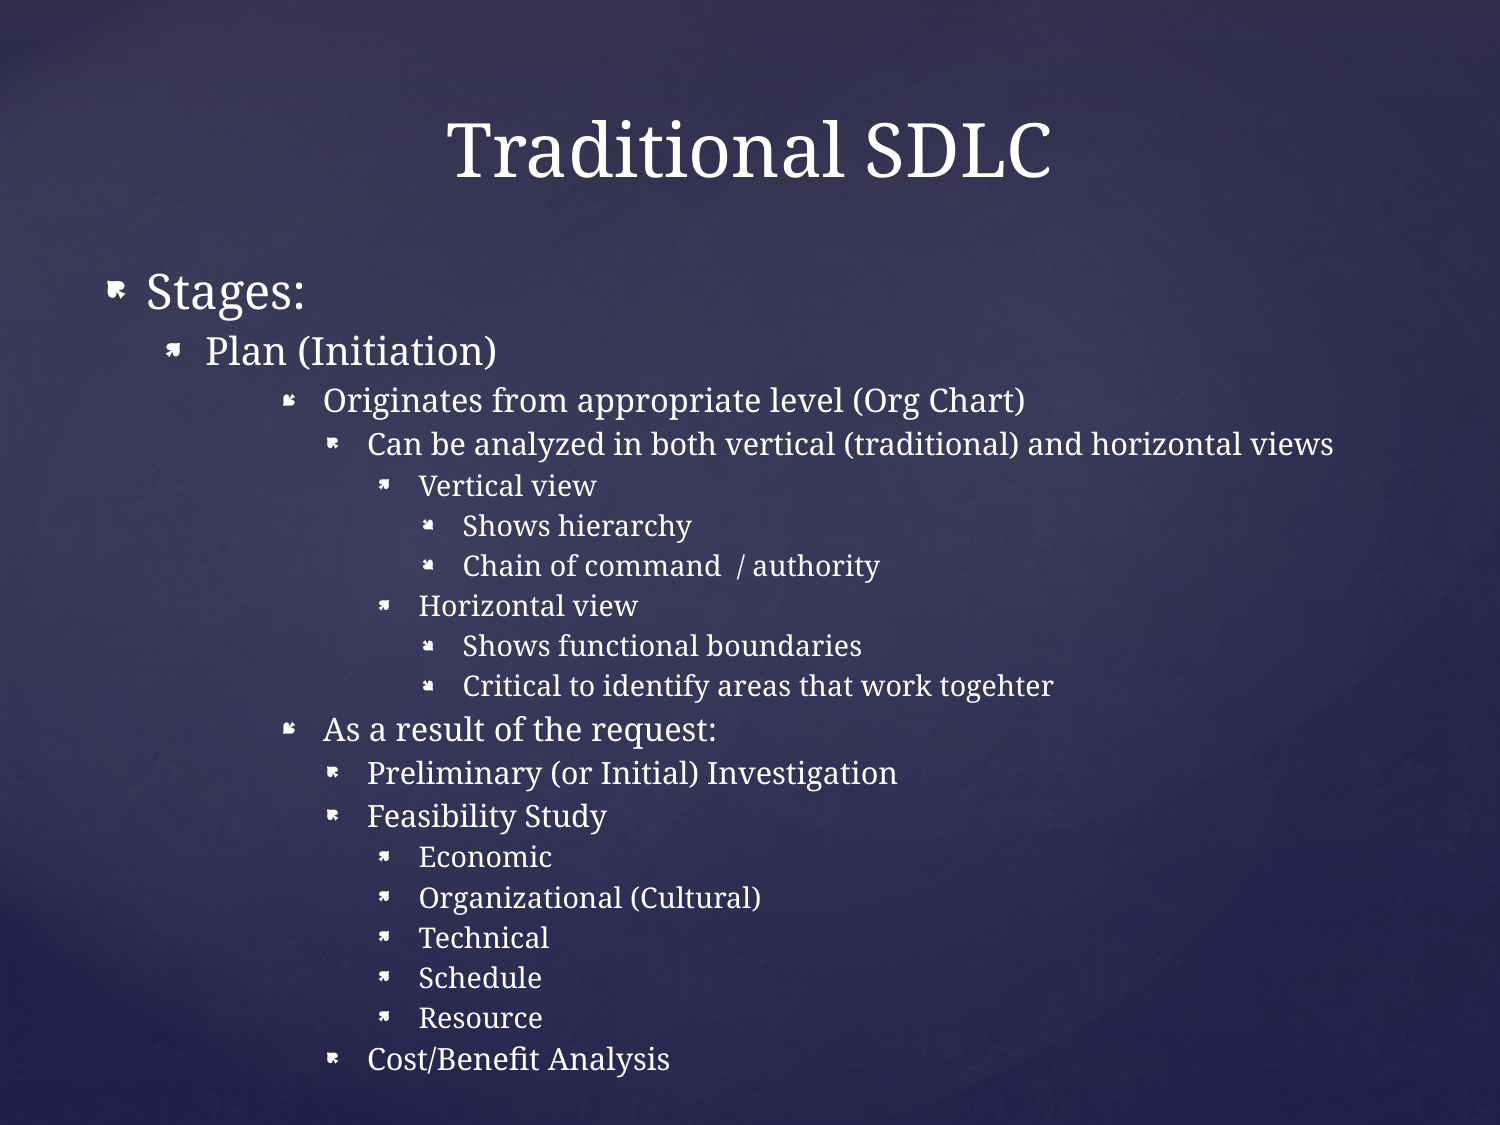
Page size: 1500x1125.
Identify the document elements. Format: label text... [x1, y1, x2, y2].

list Stages: Plan (Initiation) Originates from appropriate level (Org Chart) Can be analyzed in both vertical (traditional) and horizontal views Vertical view Shows hierarchy Chain of command / authority Horizontal view Shows functional boundaries Critical to identify areas that work togehter As a result of the request: Preliminary (or Initial) Investigation Feasibility Study Economic Organizational (Cultural) Technical Schedule Resource Cost/Benefit Analysis [87, 249, 1388, 1088]
title Traditional SDLC [37, 50, 1463, 200]
